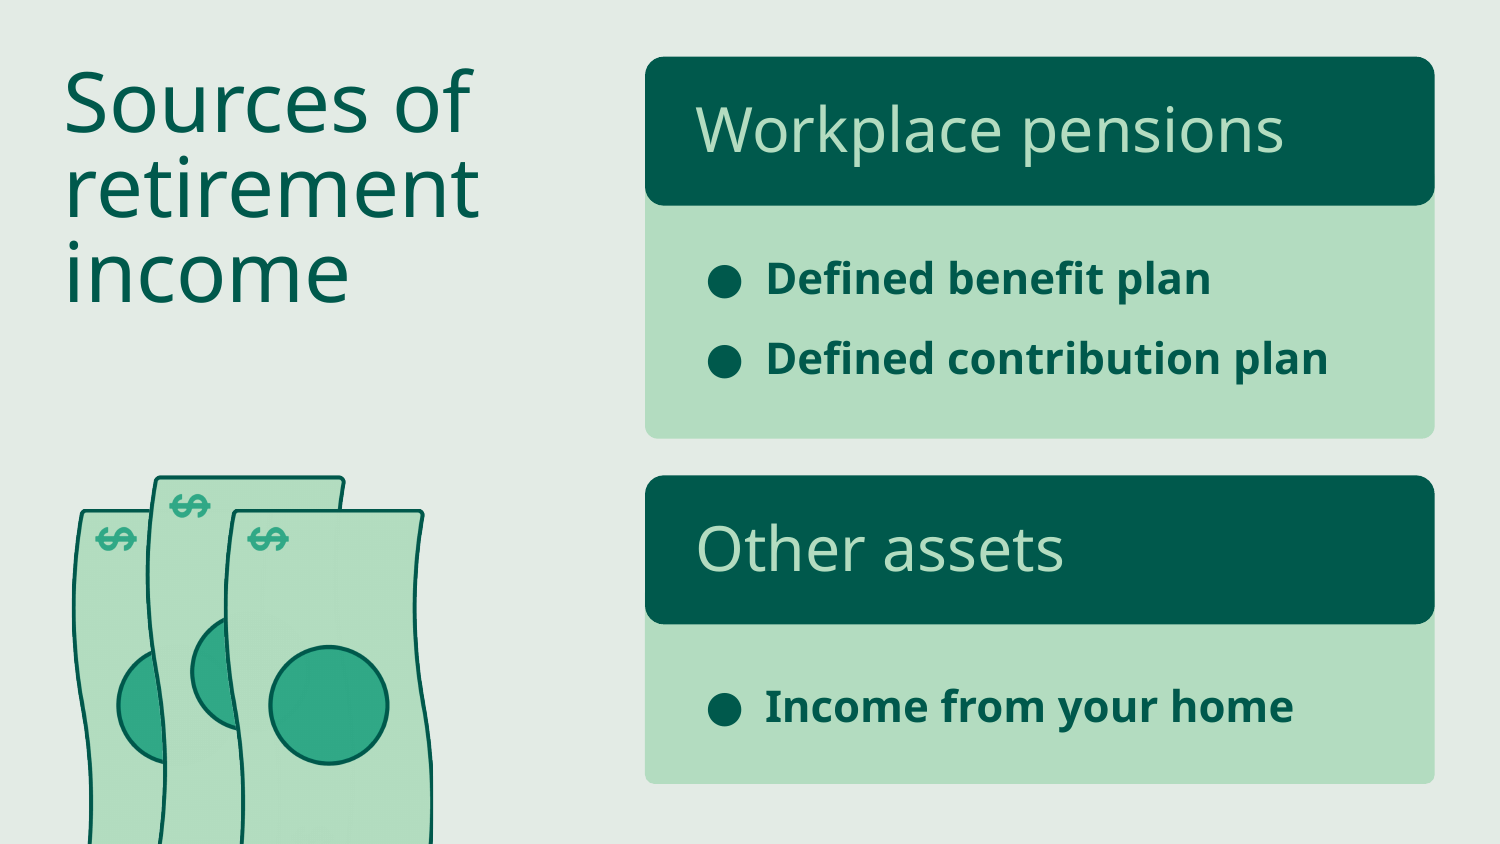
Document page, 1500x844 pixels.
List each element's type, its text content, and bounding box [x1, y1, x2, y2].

text_box Defined benefit plan [675, 235, 1359, 315]
text_box [645, 192, 1435, 439]
text_box Workplace pensions [680, 86, 1393, 181]
text_box Defined contribution plan [675, 315, 1388, 397]
text_box Other assets [680, 505, 1393, 599]
text_box [644, 592, 1435, 784]
text_box Income from your home [675, 663, 1359, 758]
text_box Sources of retirement income [48, 49, 570, 317]
picture [8, 476, 496, 844]
text_box [645, 475, 1435, 625]
text_box [645, 56, 1435, 206]
